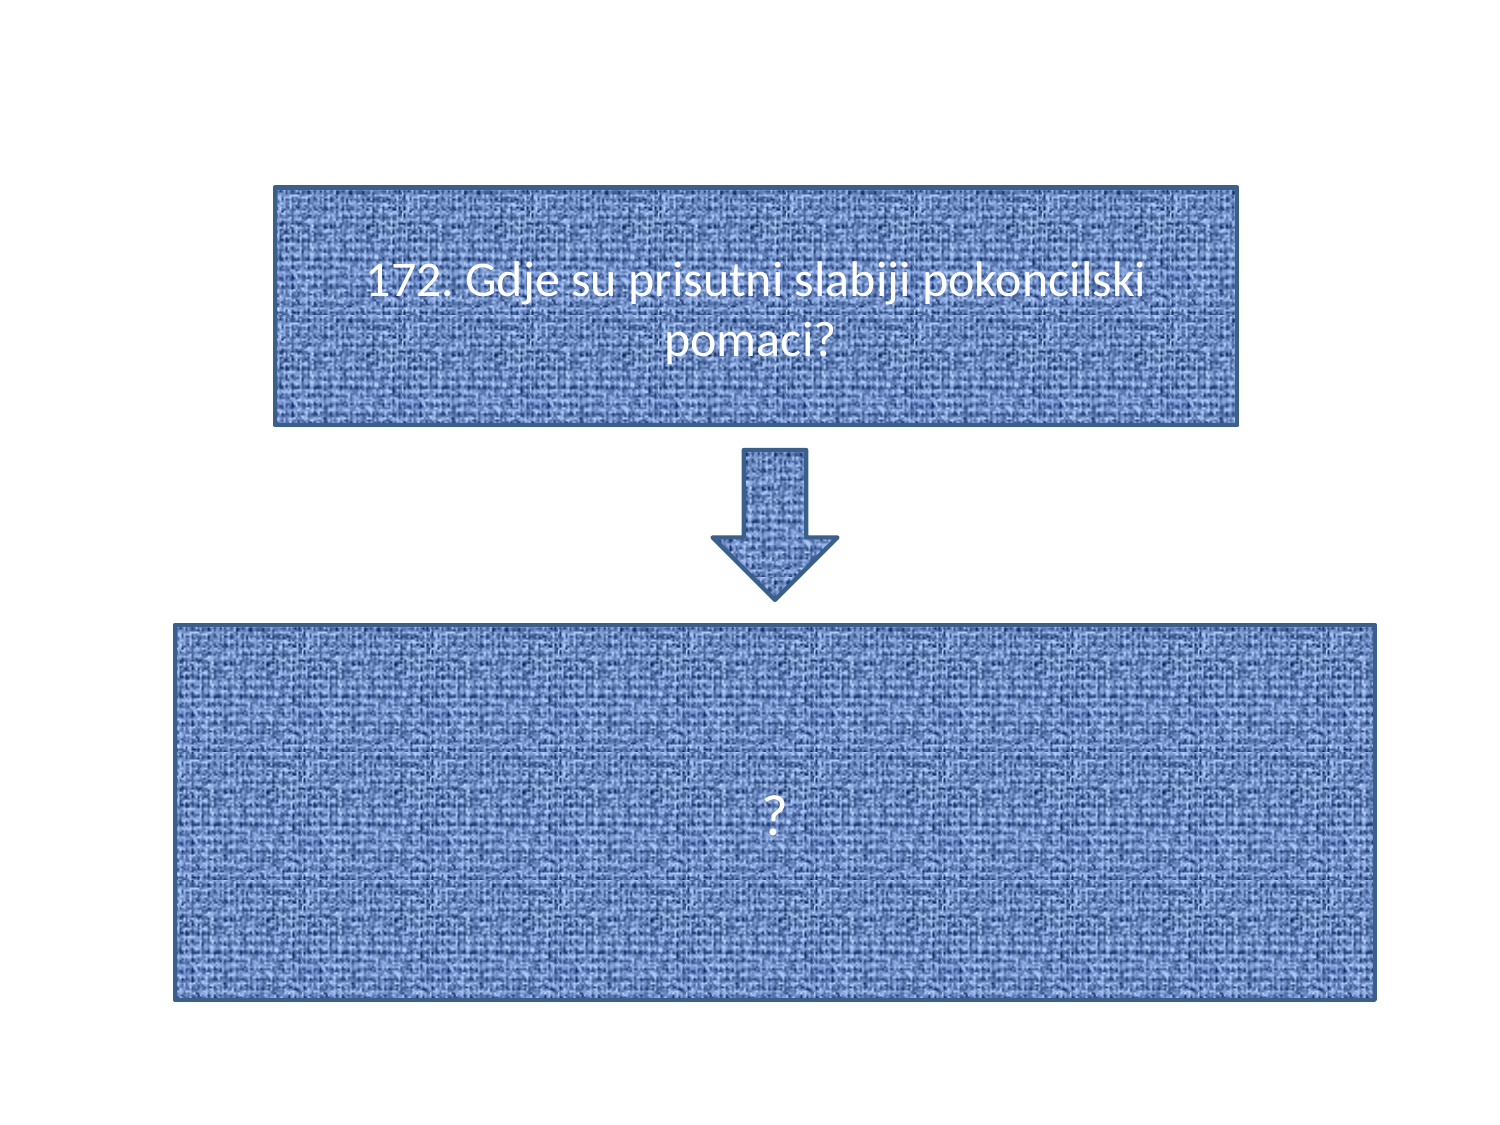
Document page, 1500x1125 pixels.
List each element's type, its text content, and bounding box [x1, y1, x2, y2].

text_box ? [173, 623, 1377, 1002]
text_box [710, 447, 840, 603]
text_box 172. Gdje su prisutni slabiji pokoncilski pomaci? [273, 185, 1239, 427]
